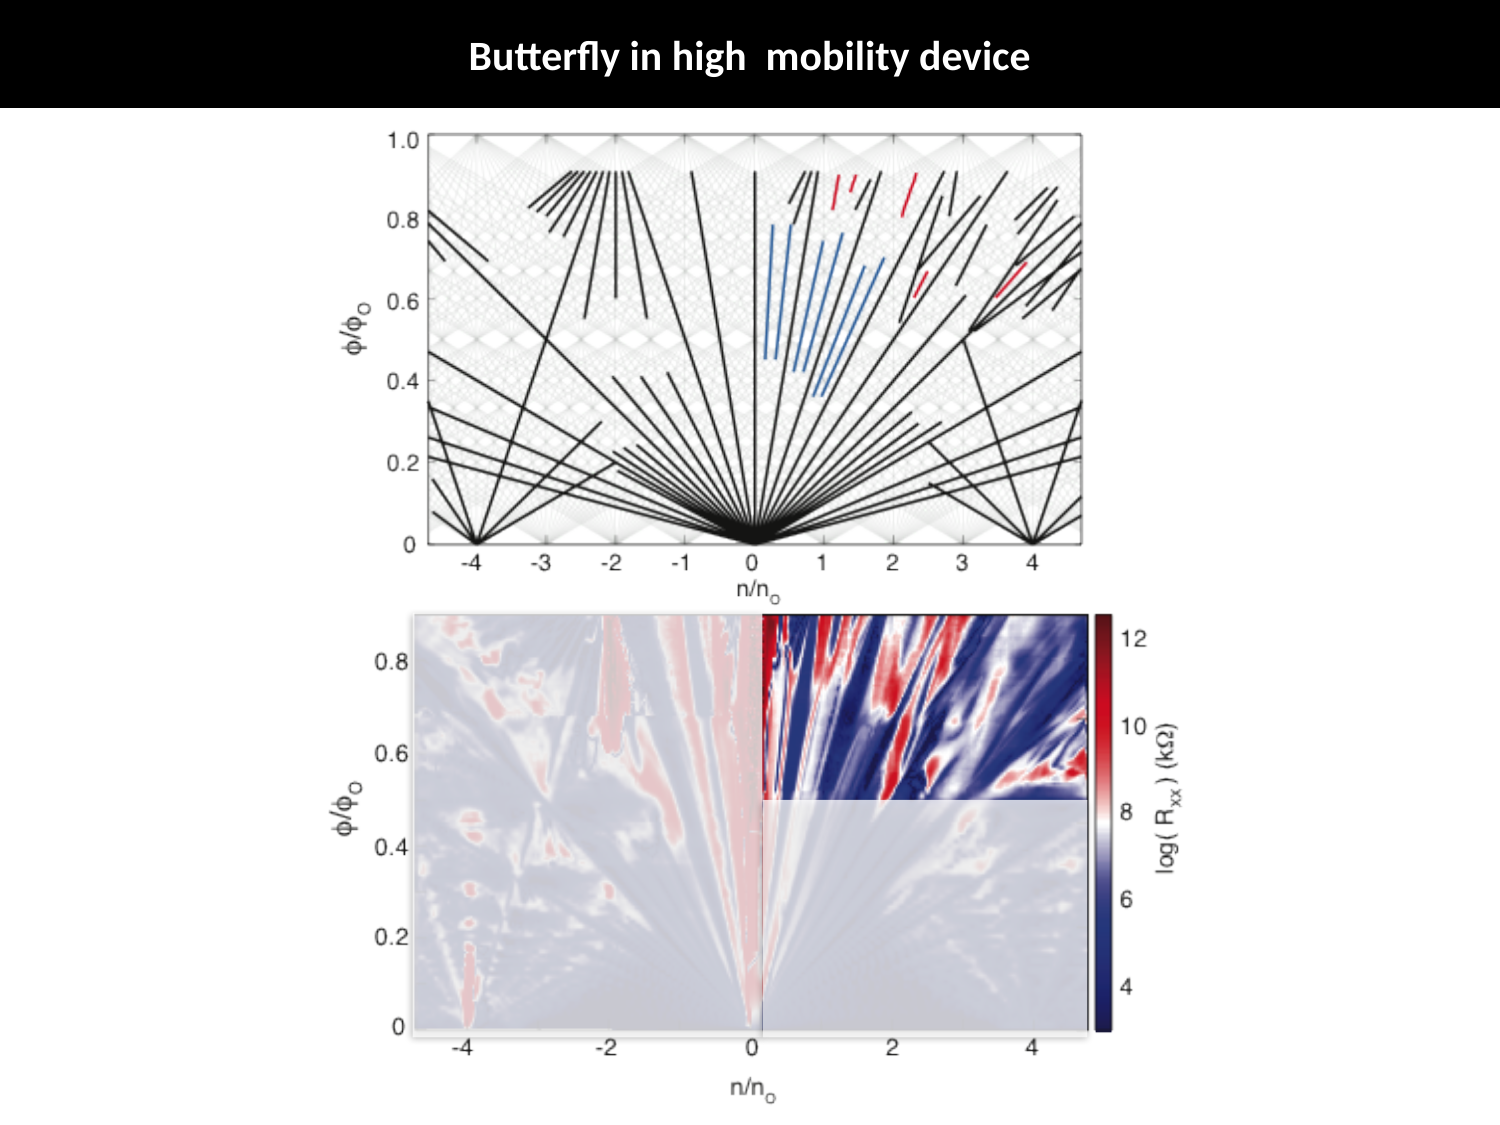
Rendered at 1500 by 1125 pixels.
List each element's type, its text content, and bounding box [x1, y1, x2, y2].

text_box Butterfly in high mobility device [0, 0, 1500, 108]
picture [301, 115, 1226, 1125]
